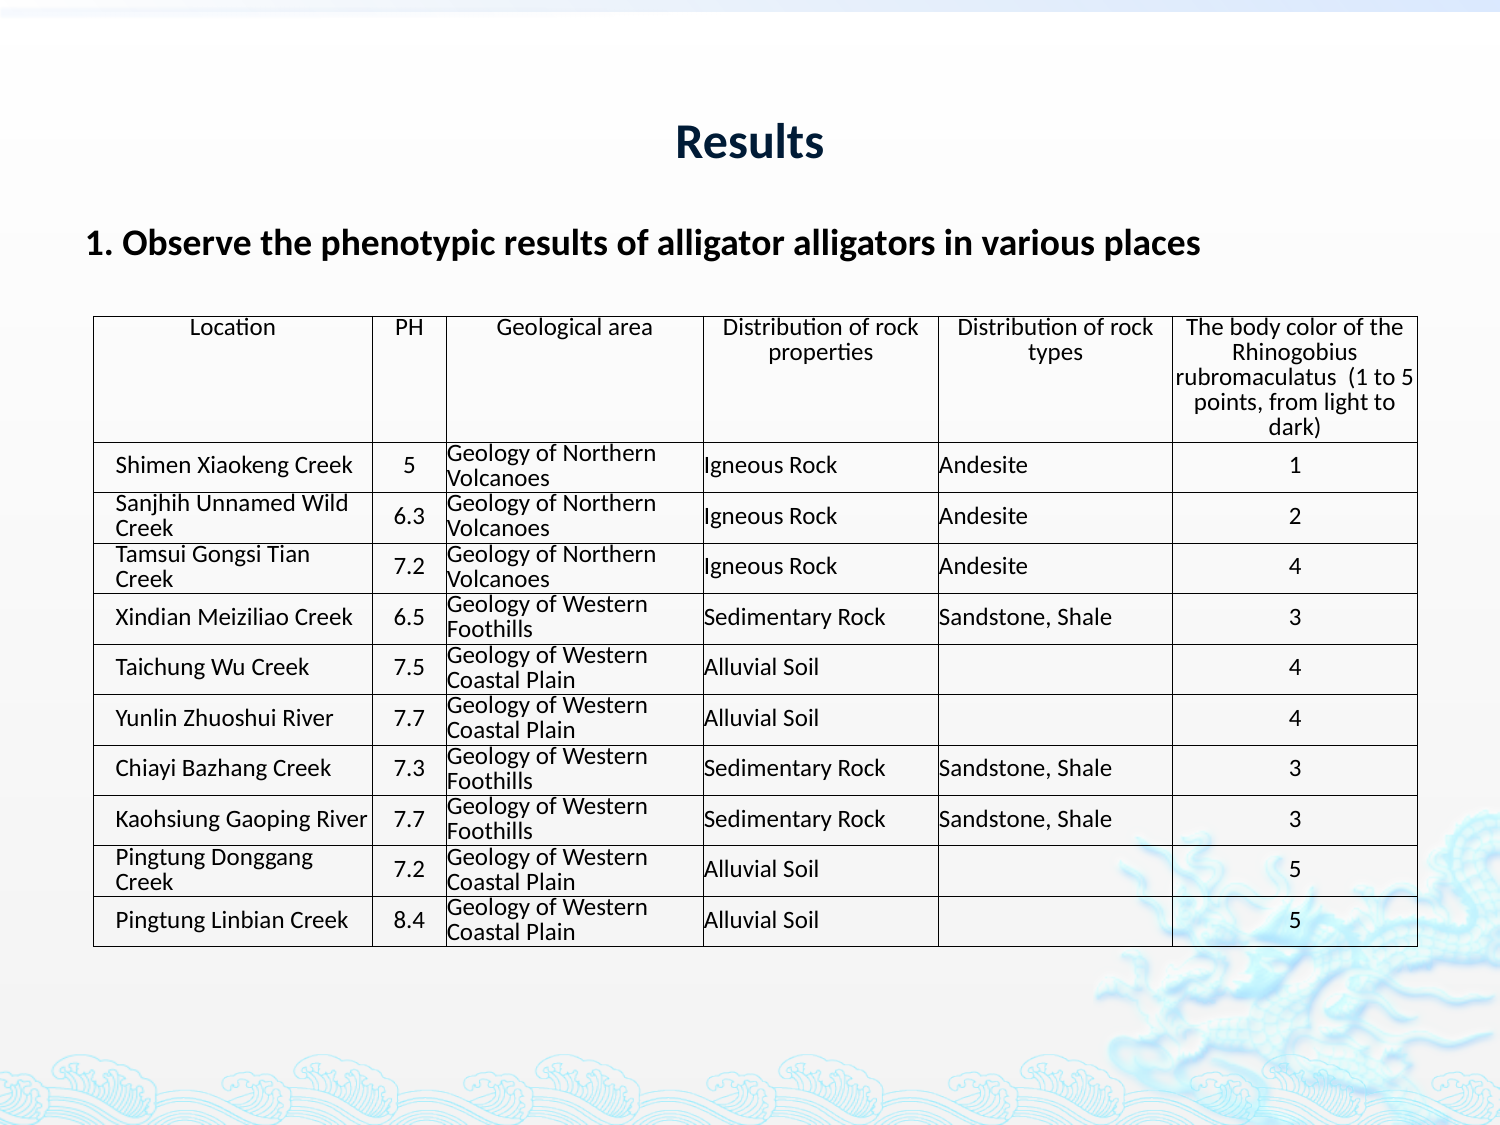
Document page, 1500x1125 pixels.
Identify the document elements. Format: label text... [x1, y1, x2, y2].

title Results [75, 45, 1425, 233]
table_cell Sedimentary Rock [704, 796, 938, 845]
table_cell 1 [1173, 443, 1417, 492]
table_cell [939, 897, 1172, 946]
table_cell Andesite [939, 443, 1172, 492]
table_cell Kaohsiung Gaoping River [94, 796, 372, 845]
table_cell Geology of Northern Volcanoes [447, 544, 703, 593]
table_cell Andesite [939, 544, 1172, 593]
table_cell Sedimentary Rock [704, 594, 938, 644]
table_cell 8.4 [373, 897, 446, 946]
table_cell Xindian Meiziliao Creek [94, 594, 372, 644]
table_cell 4 [1173, 645, 1417, 694]
table_header Distribution of rock types [939, 317, 1172, 442]
table_cell Igneous Rock [704, 493, 938, 543]
table_cell 4 [1173, 695, 1417, 745]
table_cell Igneous Rock [704, 544, 938, 593]
table_cell Pingtung Linbian Creek [94, 897, 372, 946]
table_cell Andesite [939, 493, 1172, 543]
table_cell Geology of Western Foothills [447, 796, 703, 845]
table_cell [939, 695, 1172, 745]
table_cell 7.3 [373, 746, 446, 795]
table_cell [939, 846, 1172, 896]
table_cell Geology of Western Coastal Plain [447, 897, 703, 946]
table_cell Tamsui Gongsi Tian Creek [94, 544, 372, 593]
table_cell 7.2 [373, 544, 446, 593]
table_cell 6.5 [373, 594, 446, 644]
table_cell Pingtung Donggang Creek [94, 846, 372, 896]
table_cell Geology of Western Foothills [447, 746, 703, 795]
table_cell 3 [1173, 594, 1417, 644]
table_cell Geology of Northern Volcanoes [447, 443, 703, 492]
table_cell 3 [1173, 746, 1417, 795]
table_header The body color of the Rhinogobius rubromaculatus (1 to 5 points, from light to dark) [1173, 317, 1417, 442]
table_cell Geology of Western Coastal Plain [447, 645, 703, 694]
table_cell 5 [1173, 897, 1417, 946]
table_cell Shimen Xiaokeng Creek [94, 443, 372, 492]
table_cell Sandstone, Shale [939, 594, 1172, 644]
table_cell Igneous Rock [704, 443, 938, 492]
table_header Geological area [447, 317, 703, 442]
table_header PH [373, 317, 446, 442]
table_cell Alluvial Soil [704, 897, 938, 946]
table_cell 5 [373, 443, 446, 492]
table_cell Geology of Western Coastal Plain [447, 695, 703, 745]
table_cell 4 [1173, 544, 1417, 593]
table_header Location [94, 317, 372, 442]
table_cell Geology of Western Foothills [447, 594, 703, 644]
table_cell Sanjhih Unnamed Wild Creek [94, 493, 372, 543]
table_cell Geology of Northern Volcanoes [447, 493, 703, 543]
table_cell Alluvial Soil [704, 846, 938, 896]
table_cell Geology of Western Coastal Plain [447, 846, 703, 896]
table_cell Yunlin Zhuoshui River [94, 695, 372, 745]
table_cell 7.5 [373, 645, 446, 694]
table_cell 3 [1173, 796, 1417, 845]
table_cell 7.7 [373, 695, 446, 745]
table_cell 7.7 [373, 796, 446, 845]
table_cell Taichung Wu Creek [94, 645, 372, 694]
table_cell Sedimentary Rock [704, 746, 938, 795]
table_cell Sandstone, Shale [939, 796, 1172, 845]
table_cell Chiayi Bazhang Creek [94, 746, 372, 795]
table_cell Alluvial Soil [704, 695, 938, 745]
table_cell 6.3 [373, 493, 446, 543]
table_cell Alluvial Soil [704, 645, 938, 694]
table_cell Sandstone, Shale [939, 746, 1172, 795]
list 1. Observe the phenotypic results of alligator alligators in various places [70, 210, 1421, 954]
table_cell [939, 645, 1172, 694]
table_cell 2 [1173, 493, 1417, 543]
table_header Distribution of rock properties [704, 317, 938, 442]
table_cell 7.2 [373, 846, 446, 896]
table_cell 5 [1173, 846, 1417, 896]
